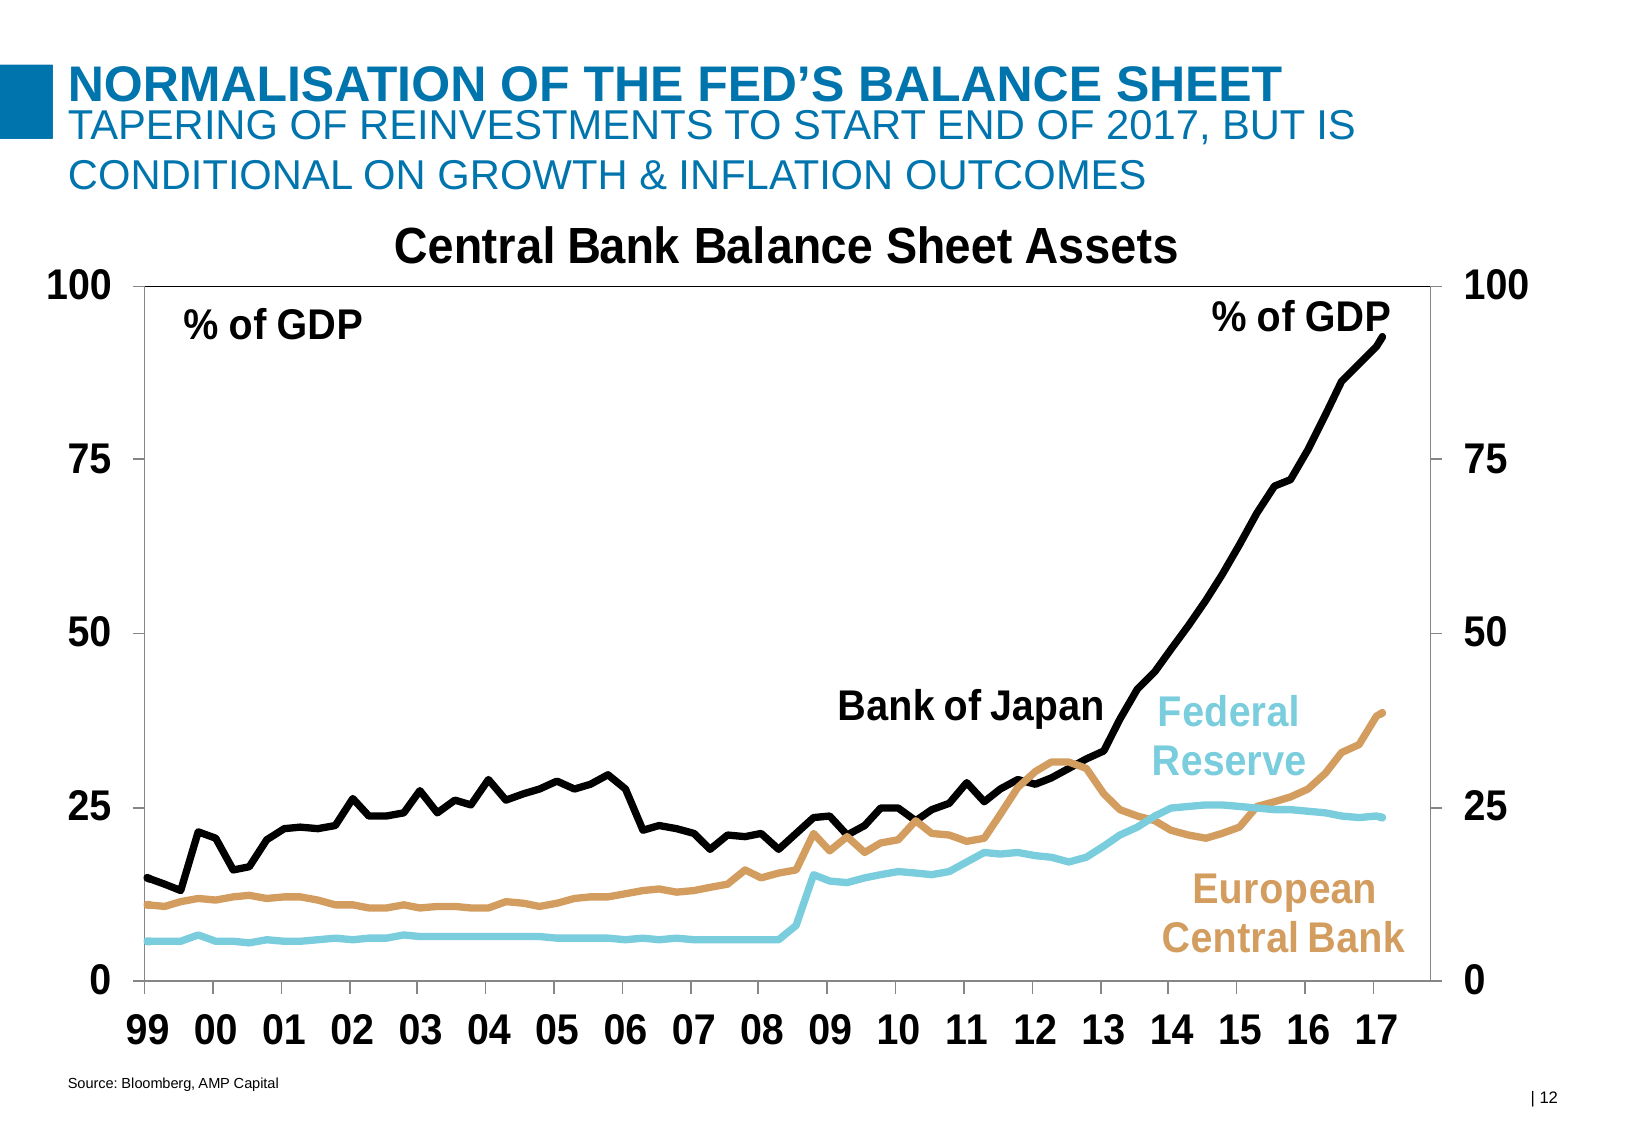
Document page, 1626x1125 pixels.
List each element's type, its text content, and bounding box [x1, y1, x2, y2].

slide_number | 12 [1509, 1085, 1585, 1107]
subtitle Tapering of reinvestments to start end of 2017, but is conditional on growth & inflation outcomes [67, 97, 1557, 196]
text_box [67, 1063, 766, 1122]
title Normalisation of the fed’s balance sheet [67, 69, 1557, 97]
picture [16, 196, 1557, 1054]
